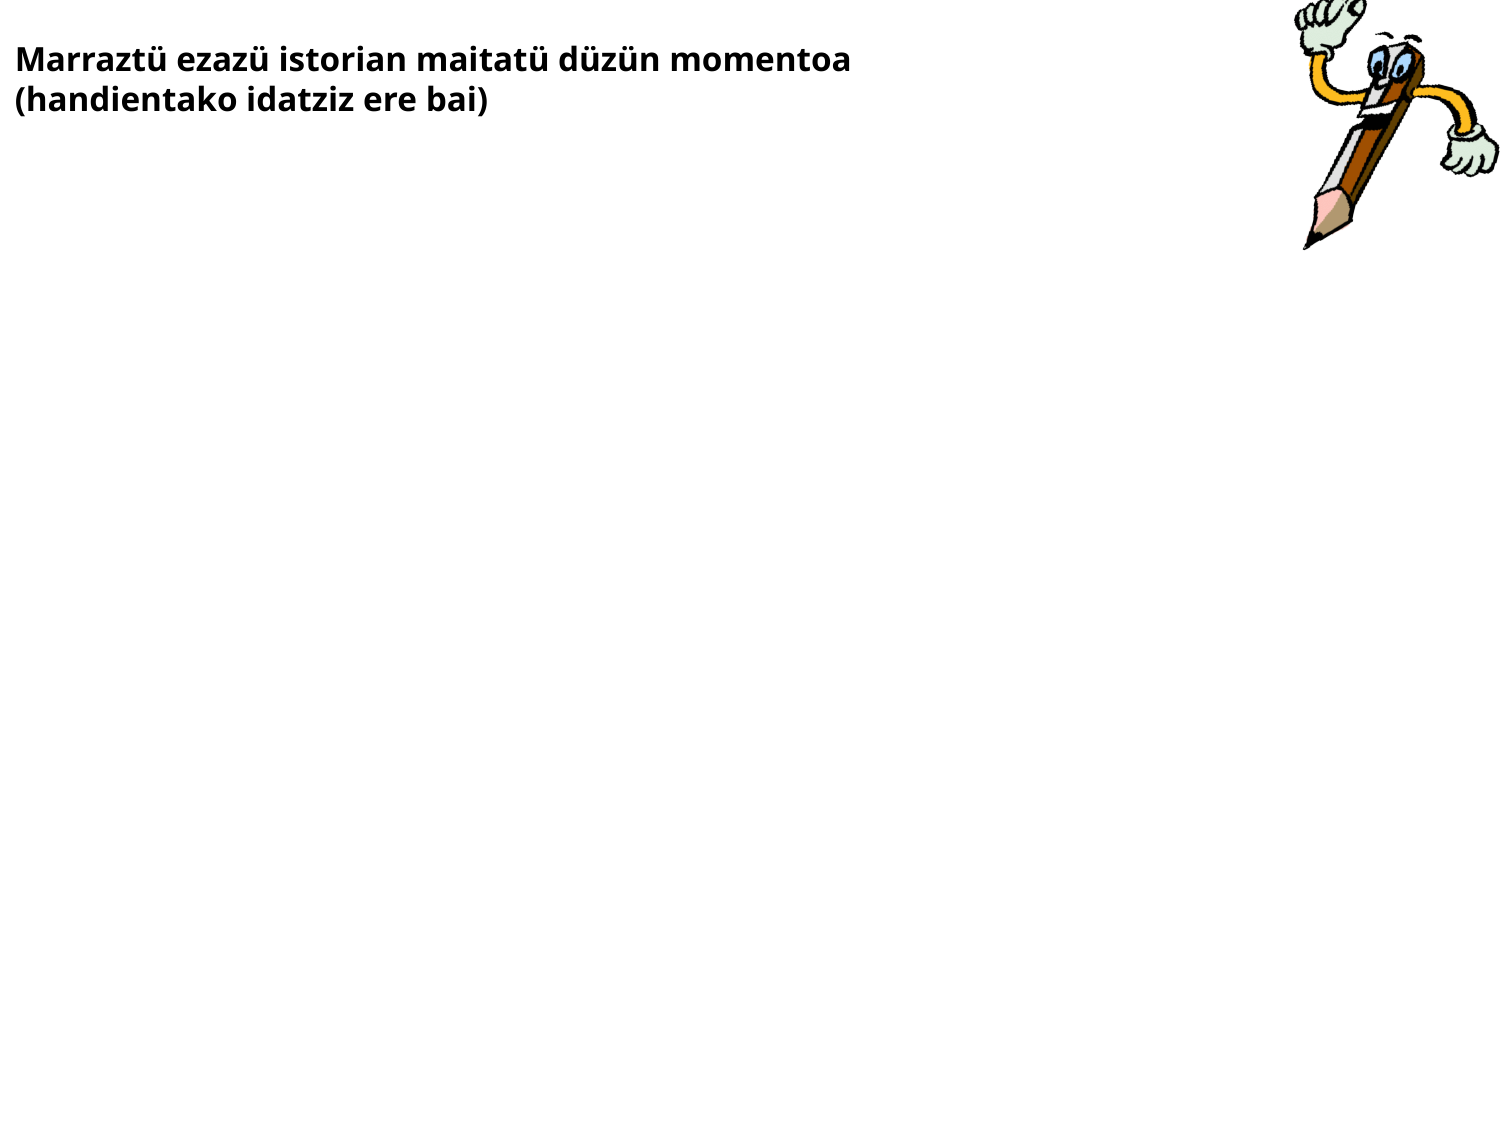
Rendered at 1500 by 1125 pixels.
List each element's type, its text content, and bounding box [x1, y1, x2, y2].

text_box Marraztü ezazü istorian maitatü düzün momentoa (handientako idatziz ere bai) [0, 30, 1261, 126]
picture [1235, 0, 1500, 305]
